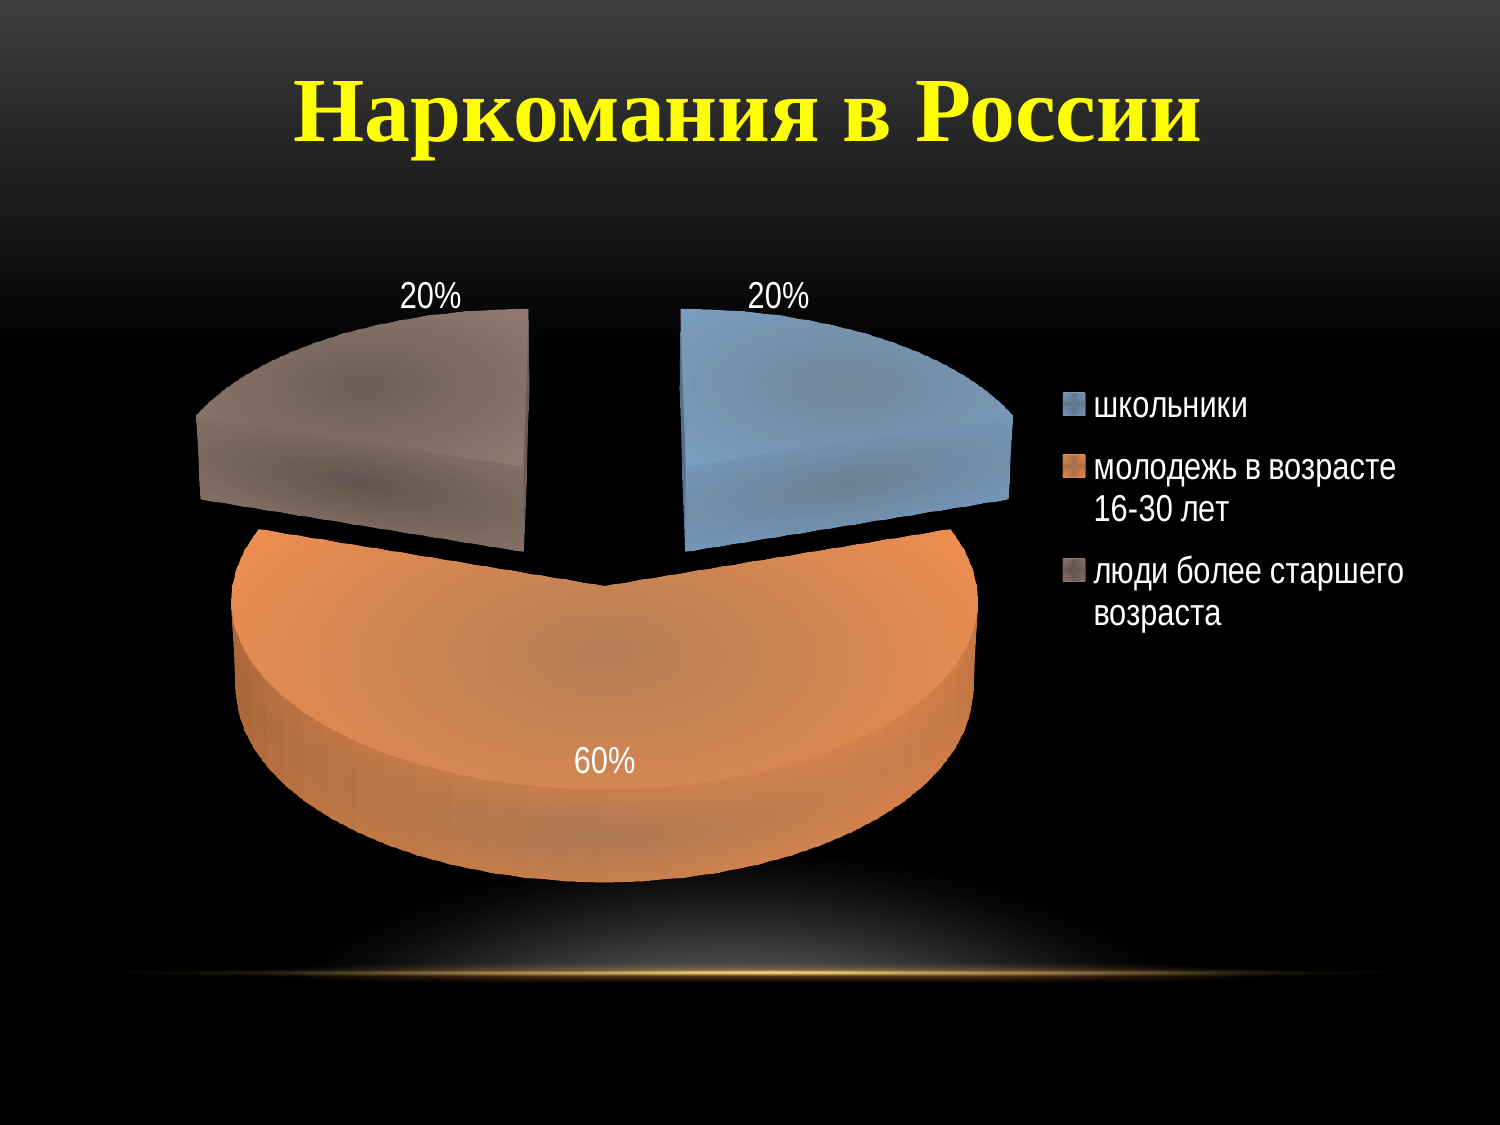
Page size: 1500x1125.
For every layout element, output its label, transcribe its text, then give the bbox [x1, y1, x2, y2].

text_box Наркомания в России [0, 42, 1496, 168]
picture [0, 0, 1500, 1125]
chart [41, 228, 1436, 897]
